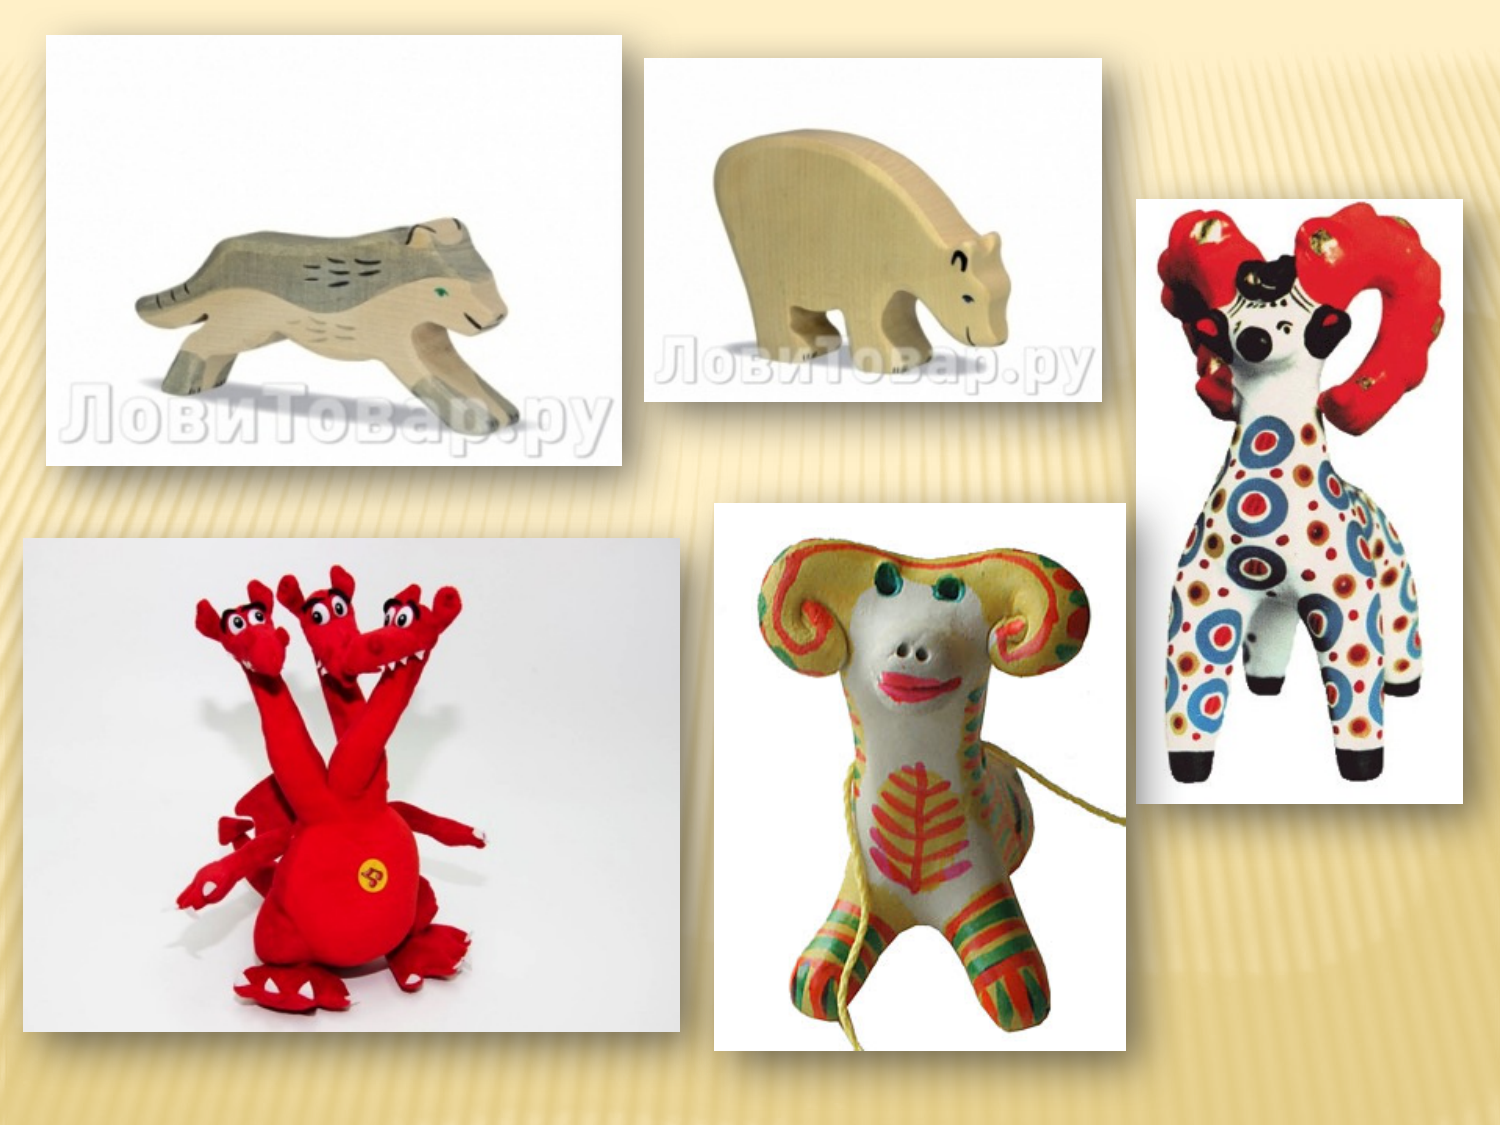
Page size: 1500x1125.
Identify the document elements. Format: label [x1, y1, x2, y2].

picture [714, 503, 1127, 1051]
picture [644, 58, 1102, 402]
picture [46, 34, 622, 467]
picture [23, 538, 680, 1032]
picture [1136, 198, 1463, 804]
